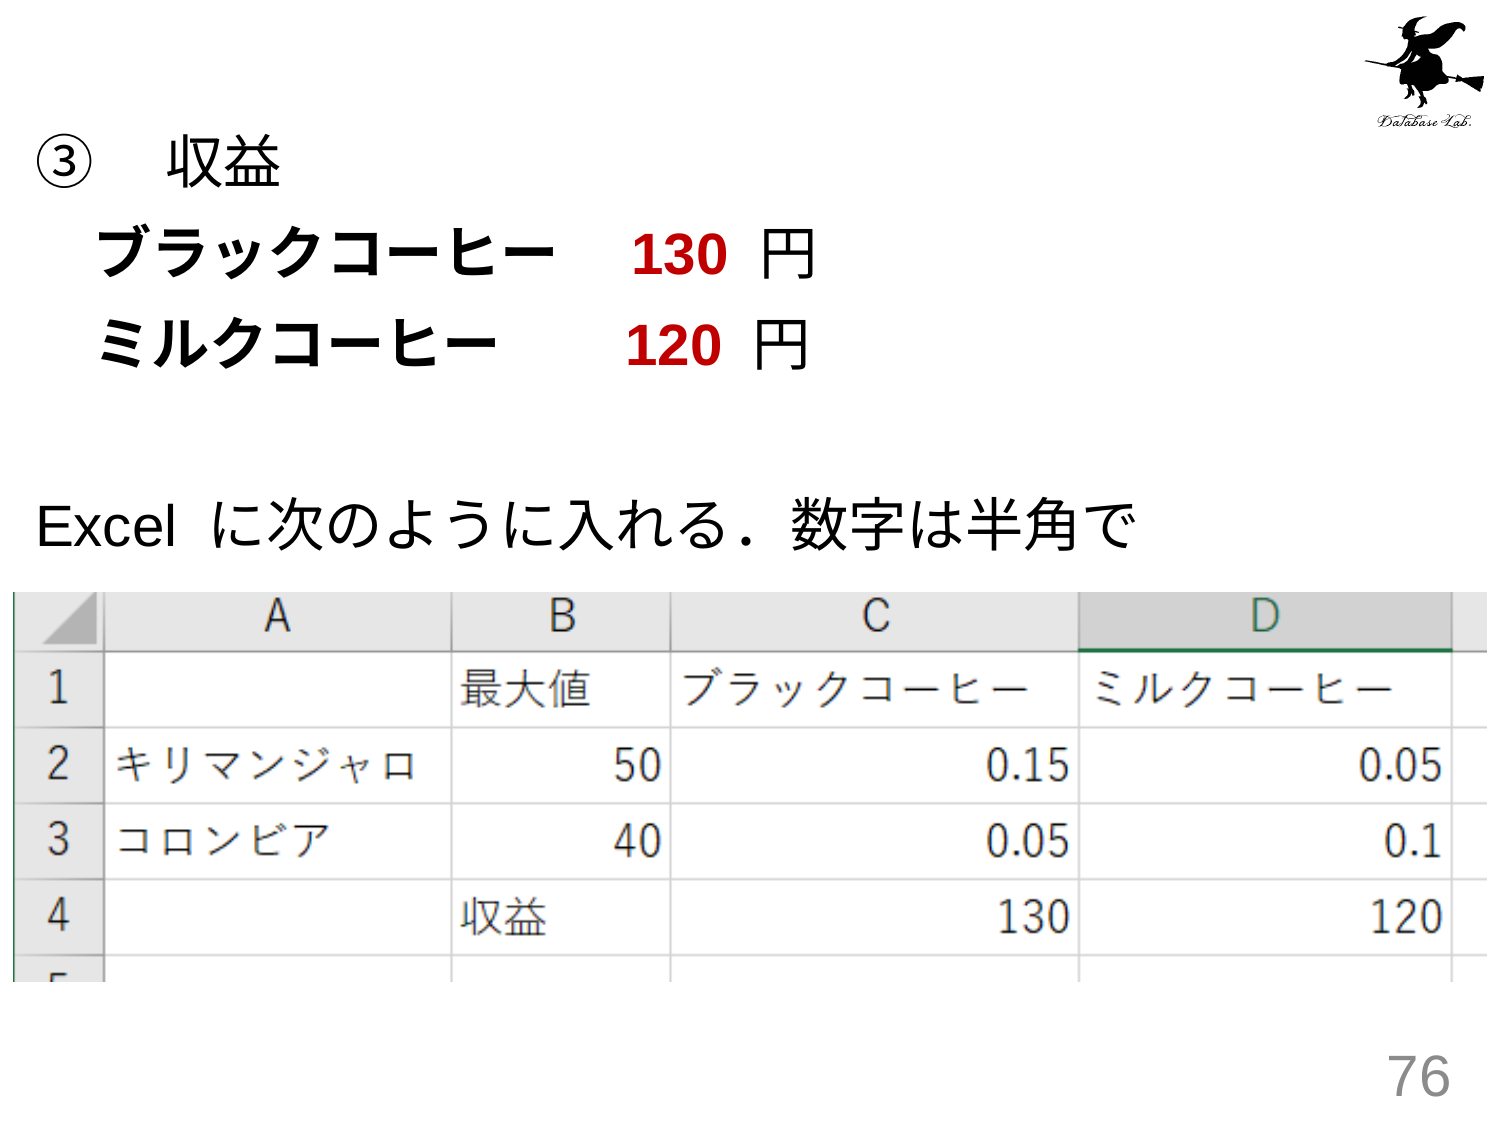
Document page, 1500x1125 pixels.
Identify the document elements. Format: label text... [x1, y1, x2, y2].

picture [13, 592, 1487, 982]
picture [1362, 14, 1486, 130]
list ③ 収益 ブラックコーヒー 130 円 ミルクコーヒー 120 円 Excel に次のように入れる．数字は半角で [19, 117, 1481, 592]
slide_number 76 [1129, 1042, 1467, 1103]
